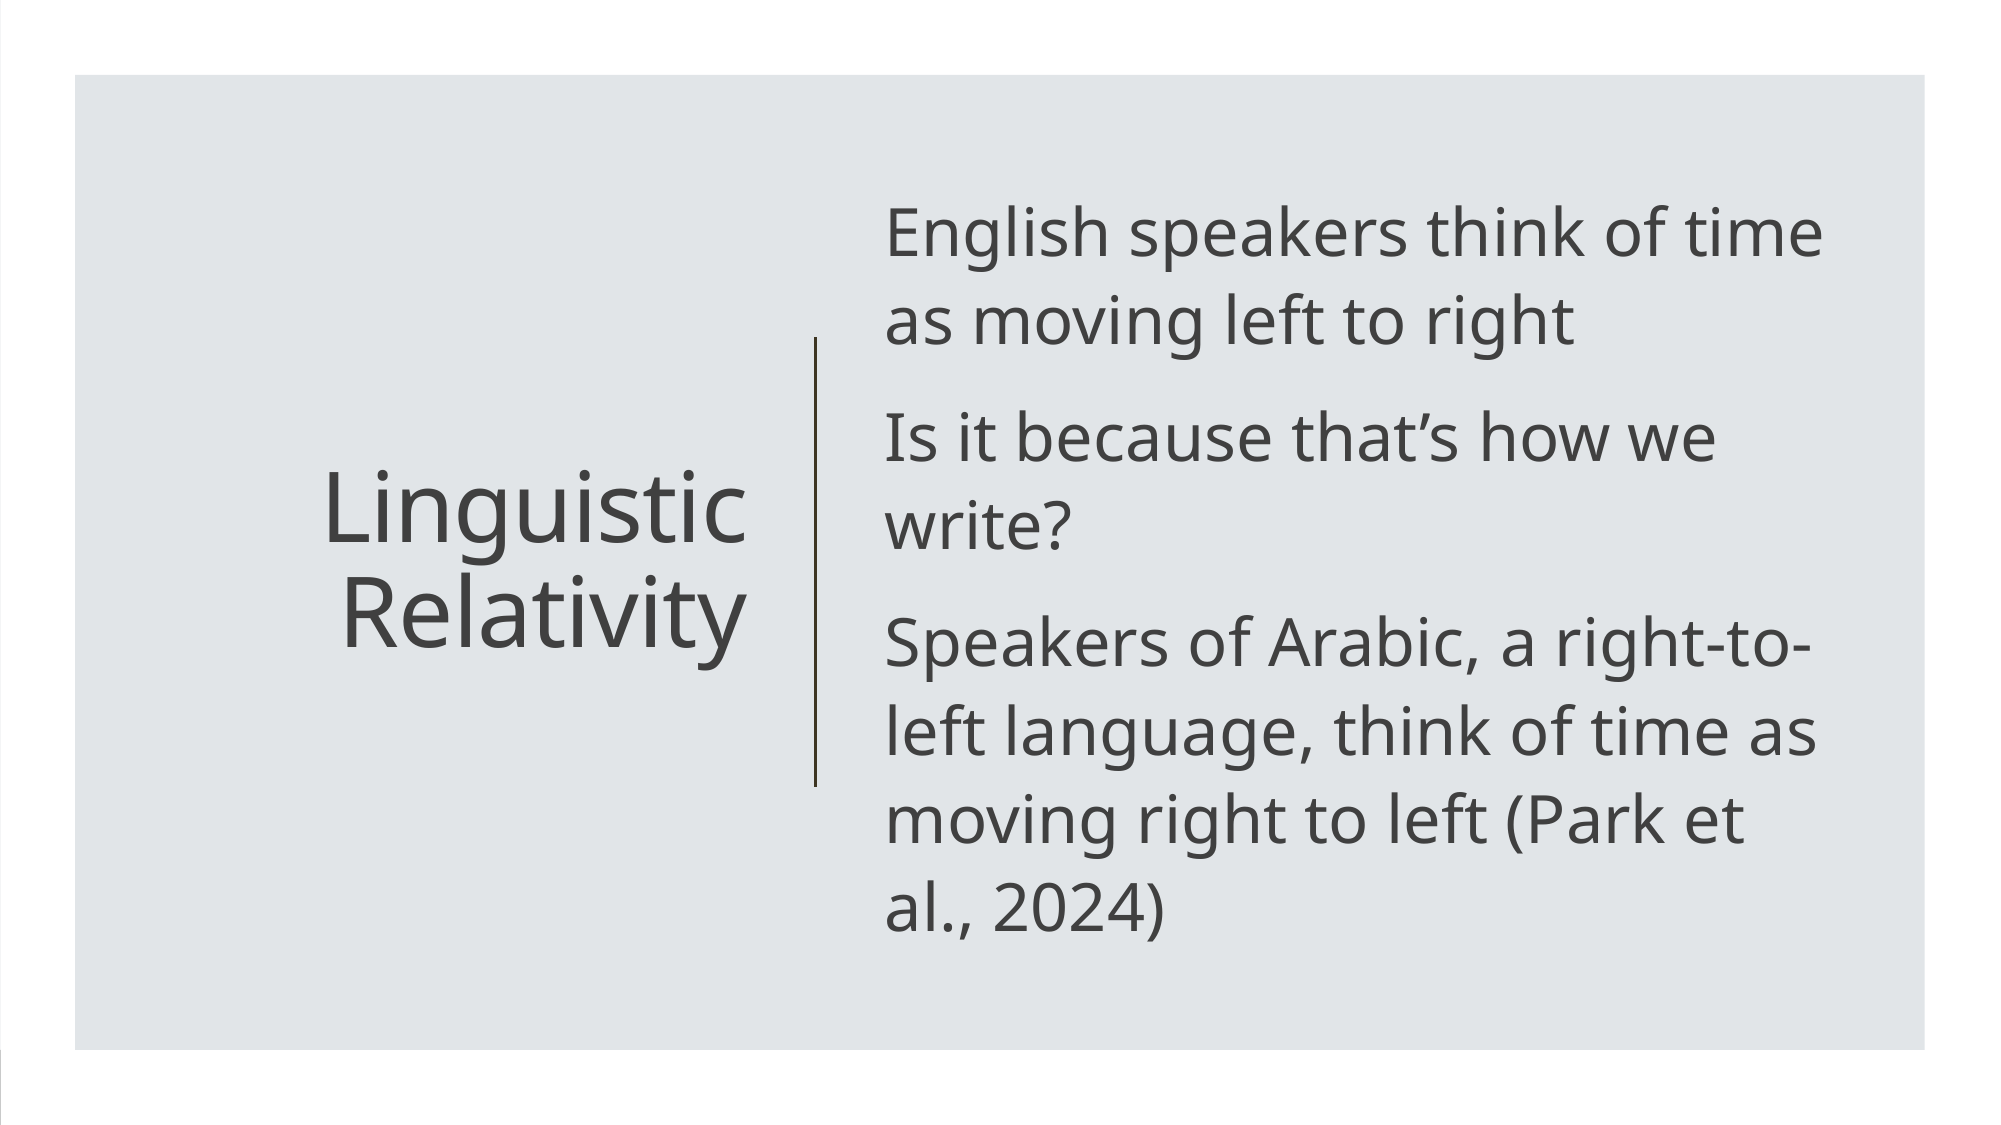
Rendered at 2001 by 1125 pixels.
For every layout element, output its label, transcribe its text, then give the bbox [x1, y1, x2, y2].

text_box [0, 0, 2000, 1125]
text_box [74, 74, 1926, 1051]
title Linguistic Relativity [140, 158, 763, 969]
list English speakers think of time as moving left to right Is it because that’s how we write? Speakers of Arabic, a right-to-left language, think of time as moving right to left (Park et al., 2024) [869, 158, 1849, 969]
